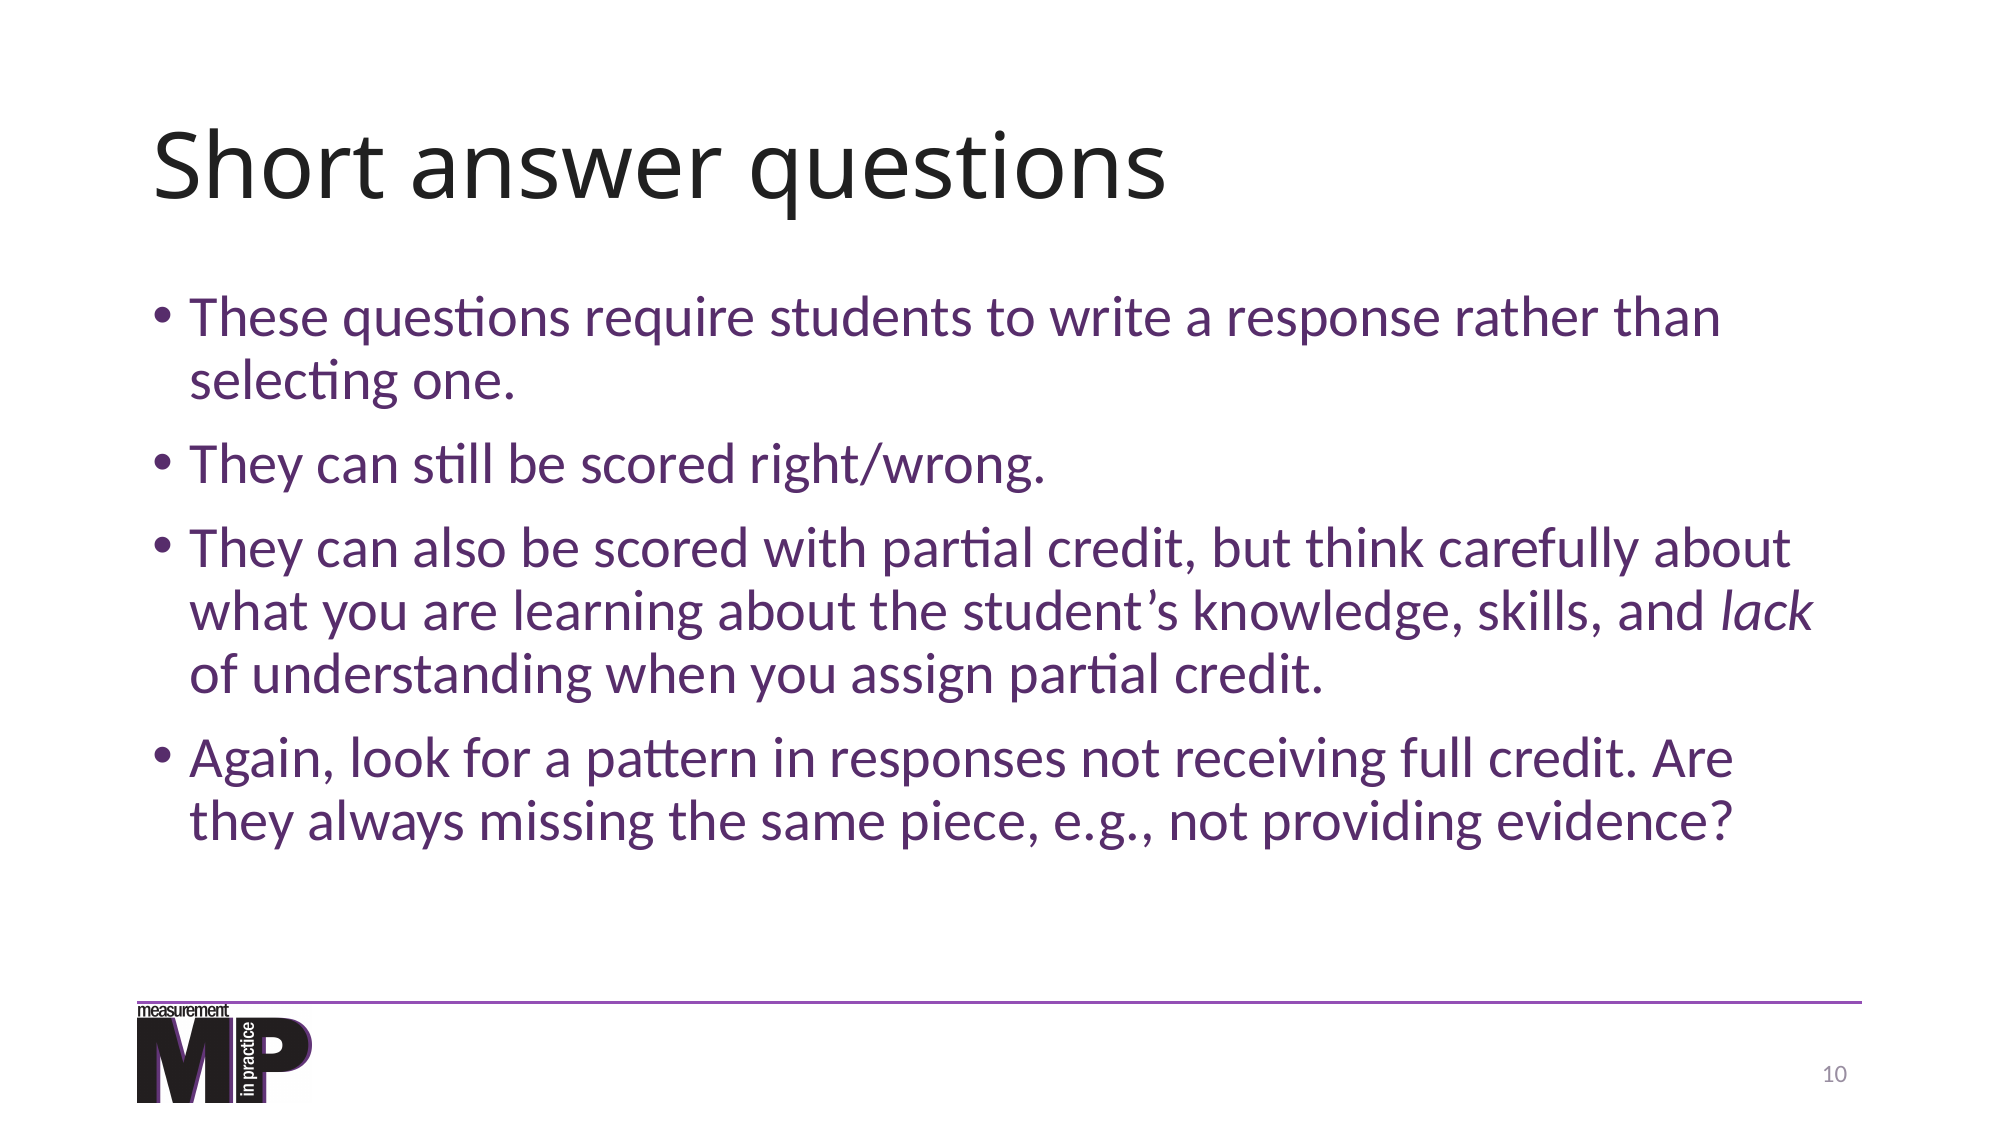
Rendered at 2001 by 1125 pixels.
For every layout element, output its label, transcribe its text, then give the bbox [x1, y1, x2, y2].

title Short answer questions [137, 59, 1863, 278]
list These questions require students to write a response rather than selecting one. They can still be scored right/wrong. They can also be scored with partial credit, but think carefully about what you are learning about the student’s knowledge, skills, and lack of understanding when you assign partial credit. Again, look for a pattern in responses not receiving full credit. Are they always missing the same piece, e.g., not providing evidence? [137, 278, 1863, 993]
picture [137, 1004, 312, 1103]
slide_number 10 [1412, 1042, 1863, 1103]
